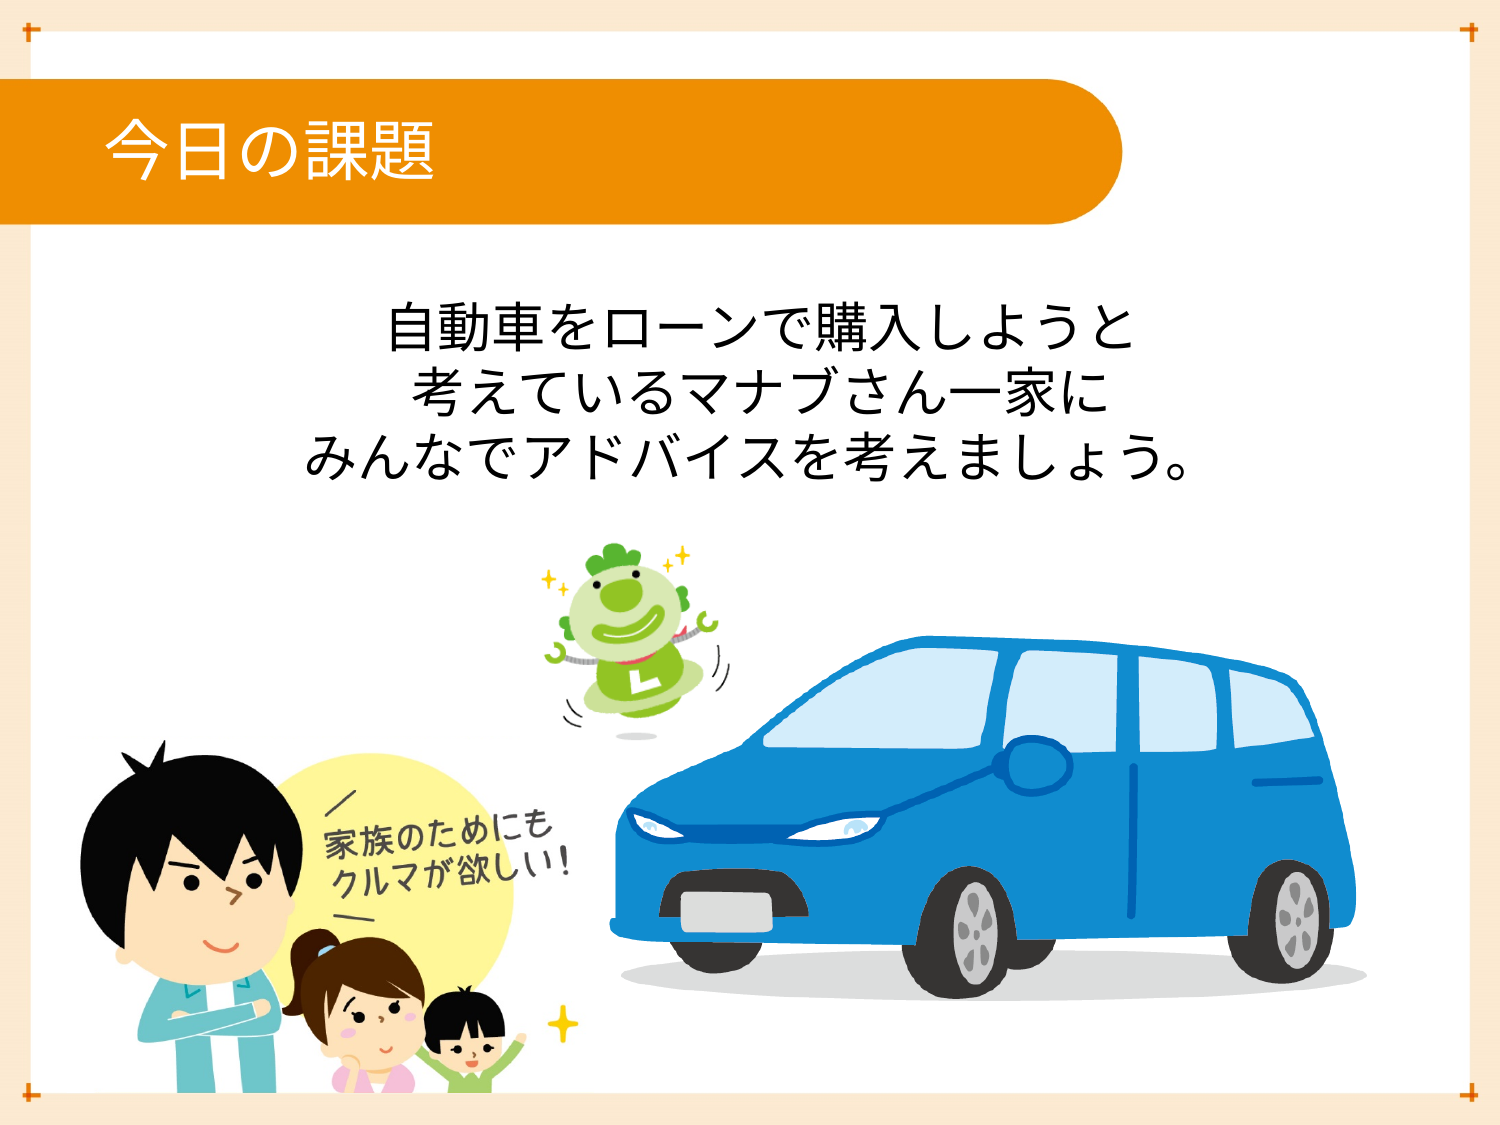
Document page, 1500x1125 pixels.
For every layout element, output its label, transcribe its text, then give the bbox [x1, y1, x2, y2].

text_box 自動車をローンで購入しようと 考えているマナブさん一家に みんなでアドバイスを考えましょう。 [123, 285, 1400, 496]
picture [0, 0, 1500, 1125]
text_box 今日の課題 [88, 101, 903, 197]
